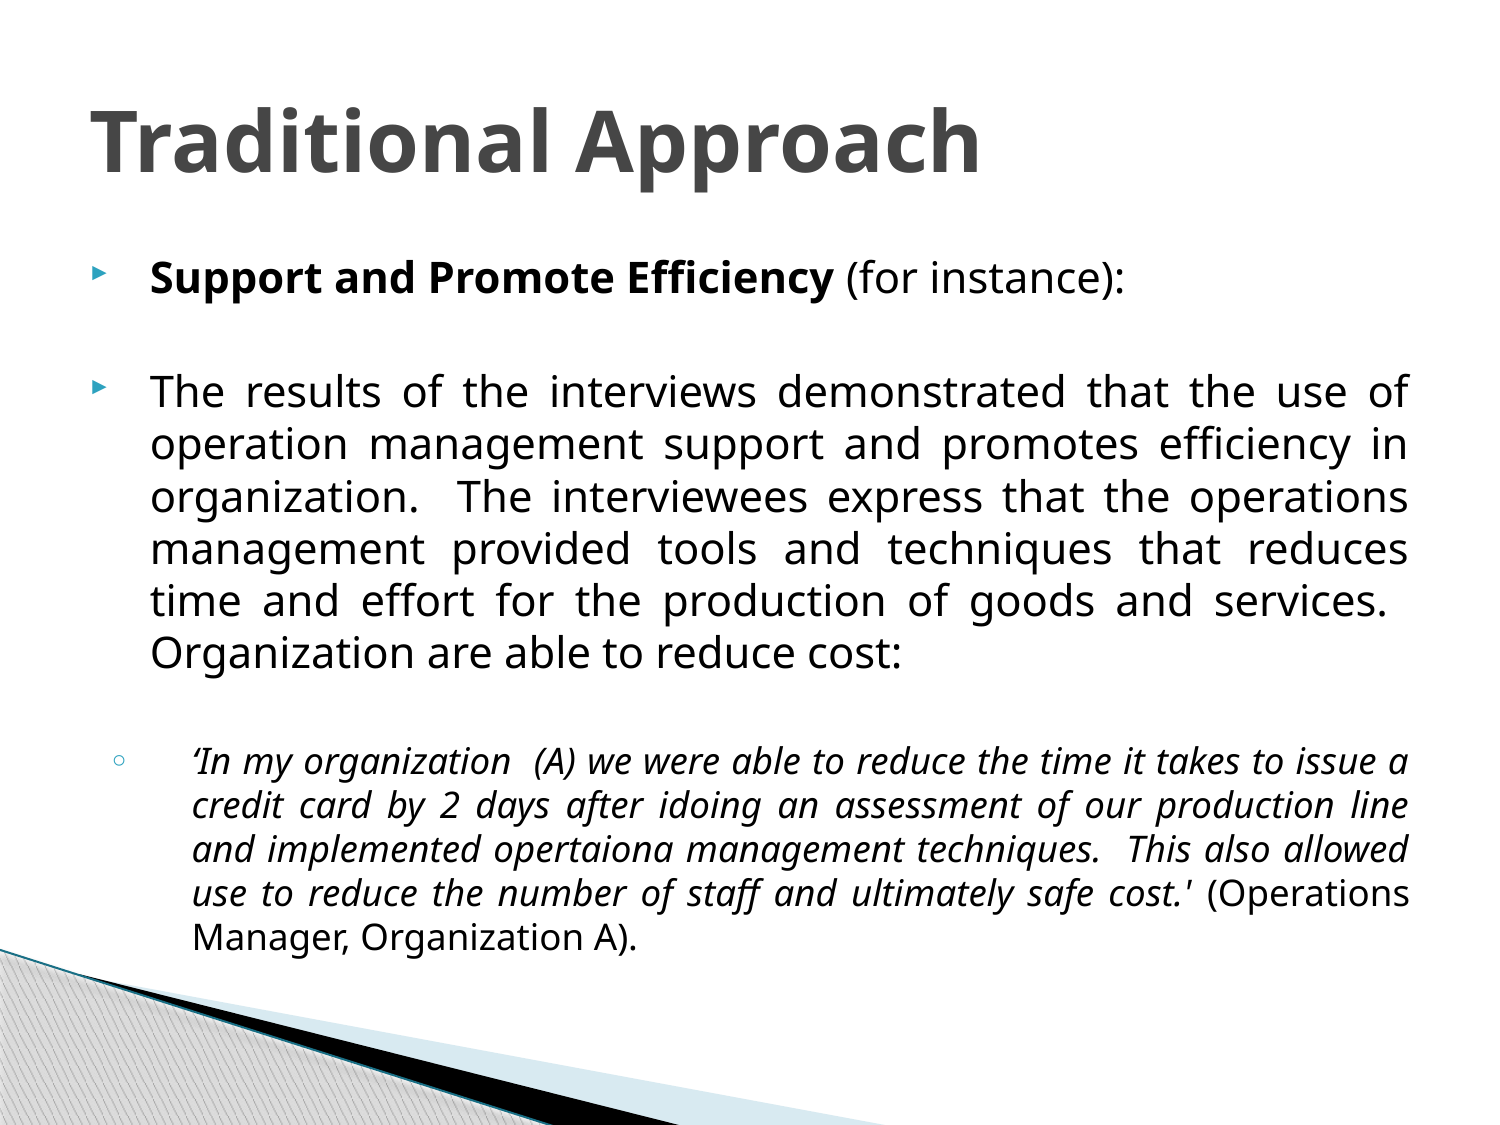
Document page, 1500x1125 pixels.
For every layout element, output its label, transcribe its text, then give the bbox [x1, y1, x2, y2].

title Traditional Approach [75, 45, 1425, 233]
list Support and Promote Efficiency (for instance): The results of the interviews demonstrated that the use of operation management support and promotes efficiency in organization. The interviewees express that the operations management provided tools and techniques that reduces time and effort for the production of goods and services. Organization are able to reduce cost: ‘In my organization (A) we were able to reduce the time it takes to issue a credit card by 2 days after idoing an assessment of our production line and implemented opertaiona management techniques. This also allowed use to reduce the number of staff and ultimately safe cost.' (Operations Manager, Organization A). [75, 243, 1425, 986]
